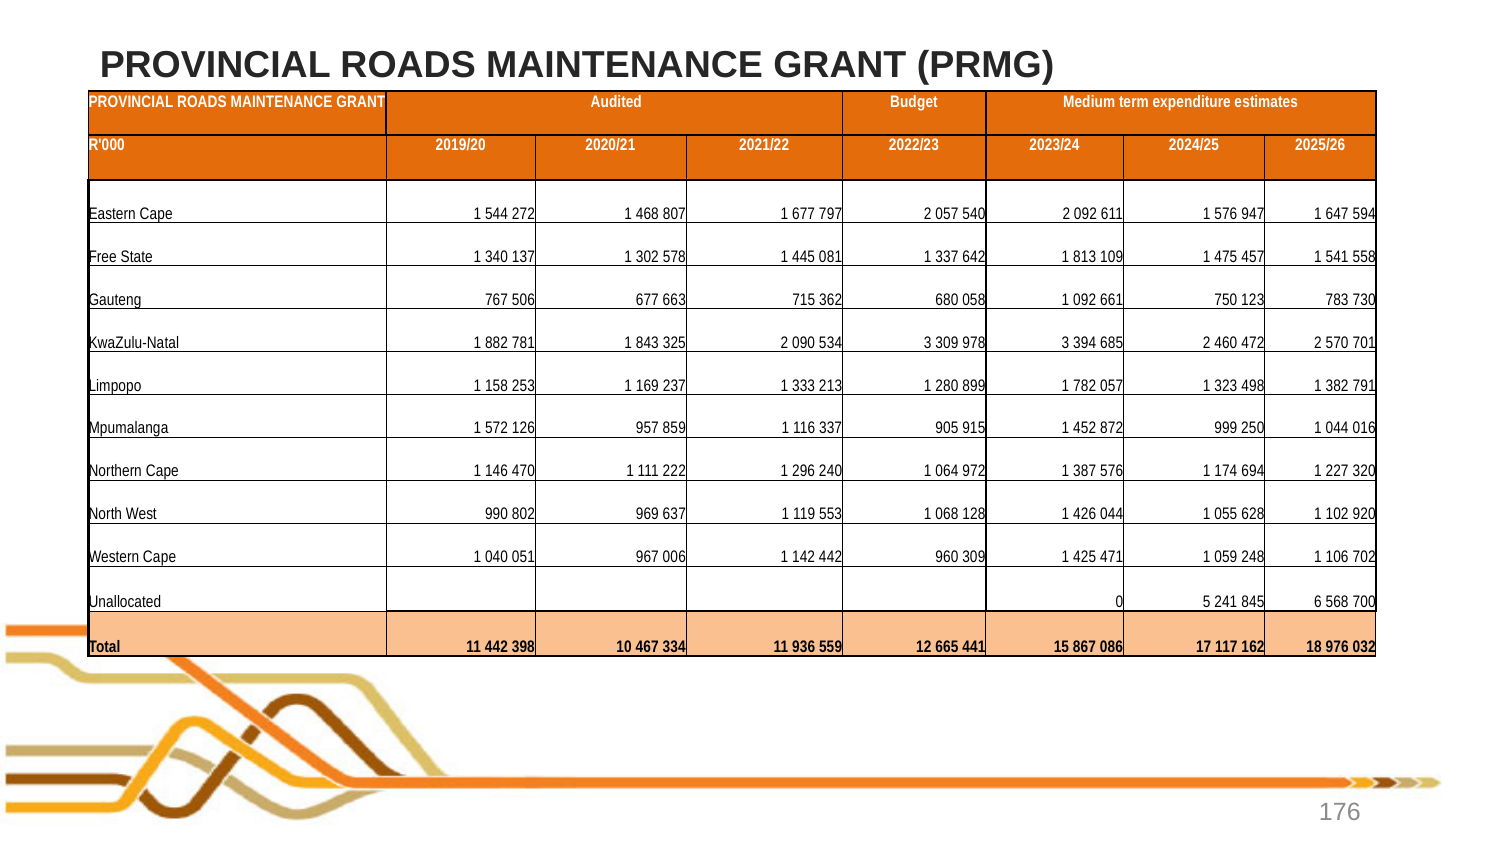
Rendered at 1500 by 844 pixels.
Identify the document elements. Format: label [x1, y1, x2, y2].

picture [0, 55, 1500, 844]
text_box [86, 42, 1378, 55]
